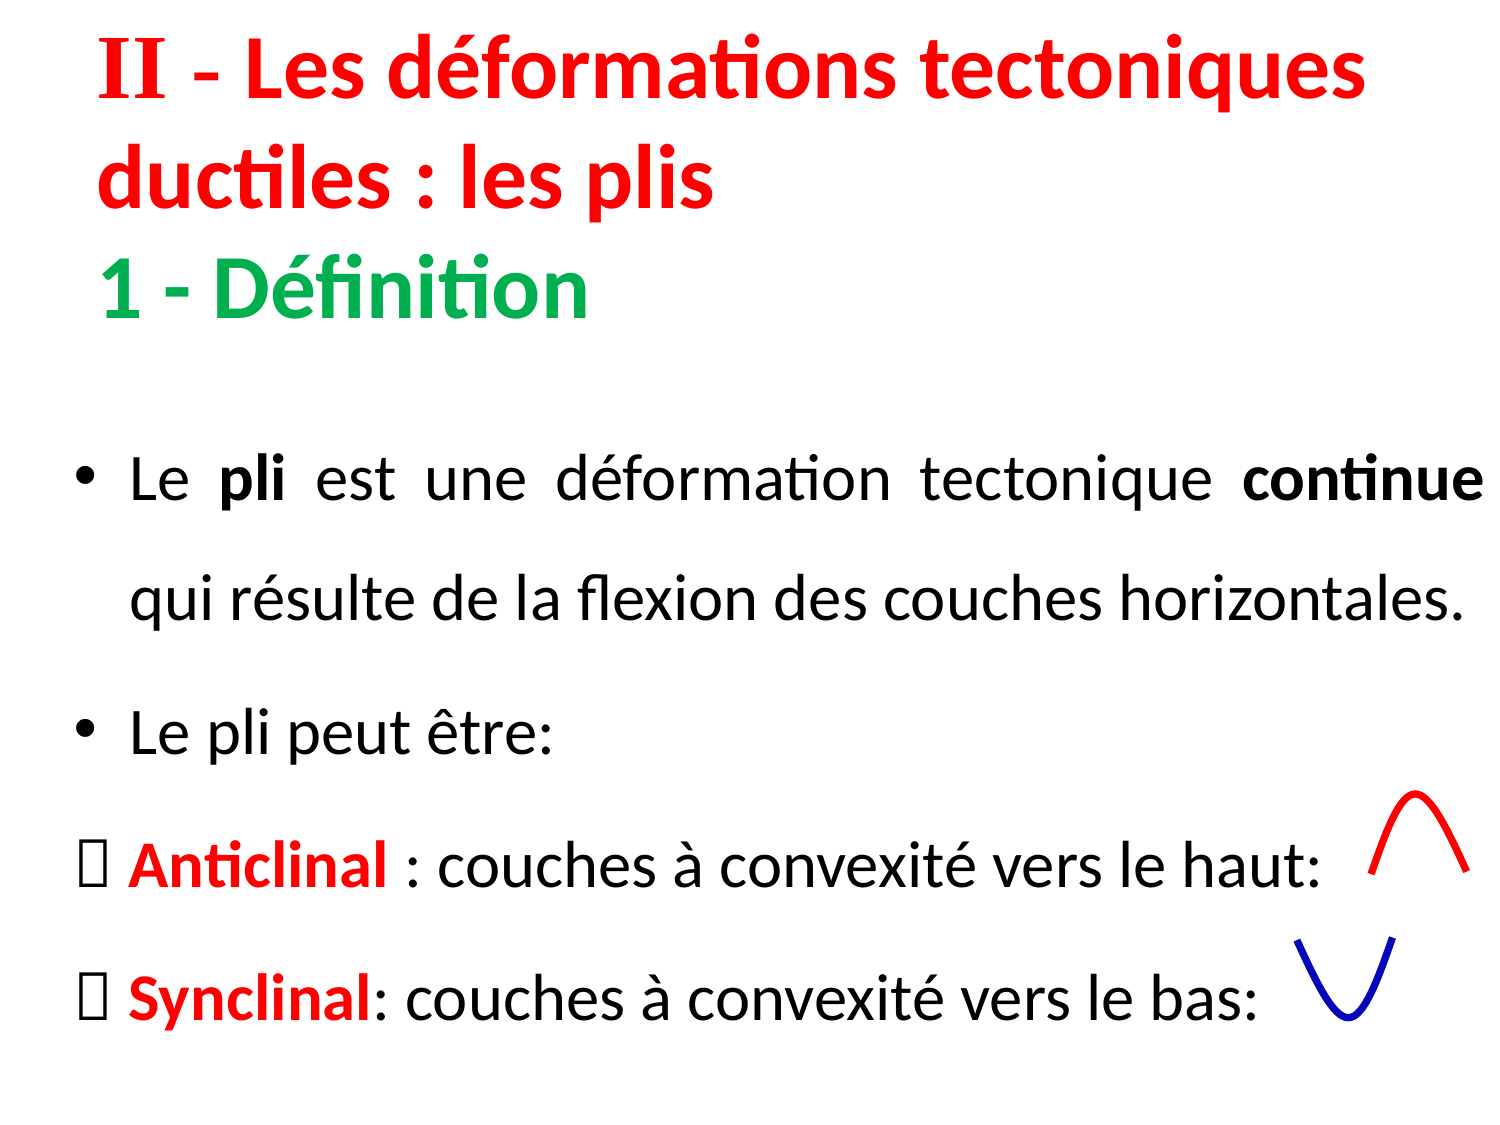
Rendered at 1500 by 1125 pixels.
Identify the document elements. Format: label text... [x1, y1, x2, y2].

text_box II - Les déformations tectoniques ductiles : les plis 1 - Définition [82, 0, 1500, 565]
list Le pli est une déformation tectonique continue qui résulte de la flexion des couches horizontales. Le pli peut être:  Anticlinal : couches à convexité vers le haut:  Synclinal: couches à convexité vers le bas: [58, 386, 1500, 1032]
text_box [1296, 937, 1394, 1019]
text_box [1370, 793, 1468, 875]
